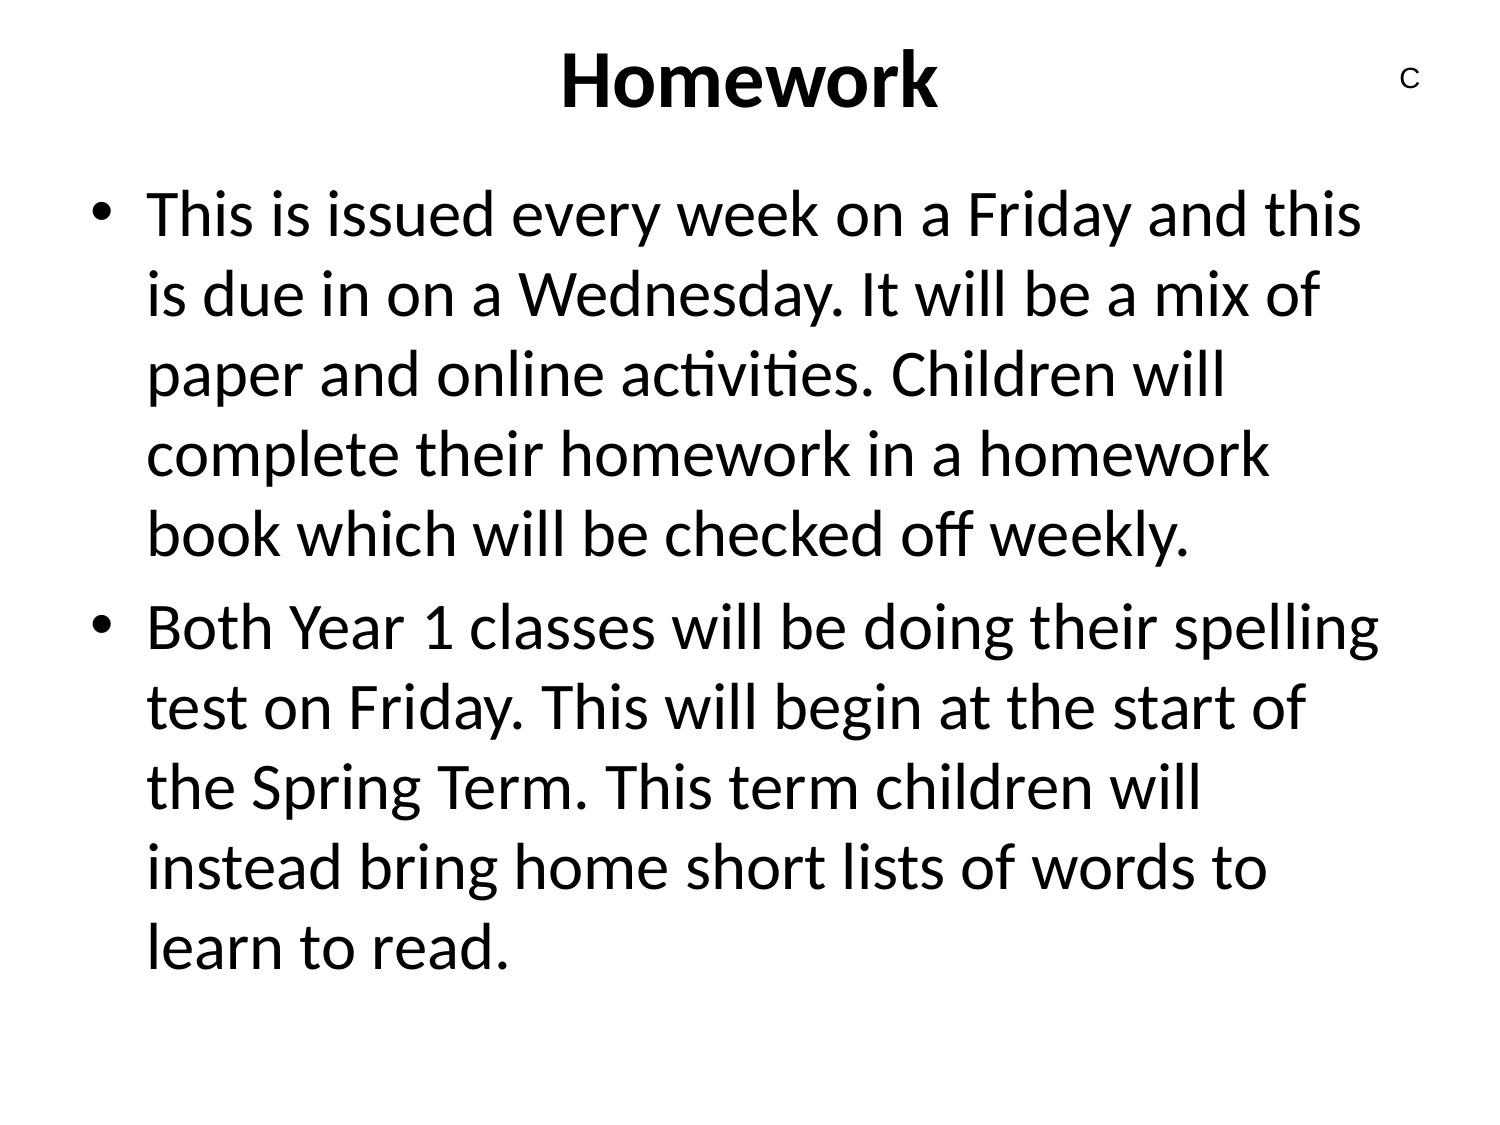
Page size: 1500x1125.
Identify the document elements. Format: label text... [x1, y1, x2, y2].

text_box C [1384, 43, 1448, 99]
list This is issued every week on a Friday and this is due in on a Wednesday. It will be a mix of paper and online activities. Children will complete their homework in a homework book which will be checked off weekly. Both Year 1 classes will be doing their spelling test on Friday. This will begin at the start of the Spring Term. This term children will instead bring home short lists of words to learn to read. [75, 162, 1425, 1050]
title Homework [75, 24, 1425, 125]
